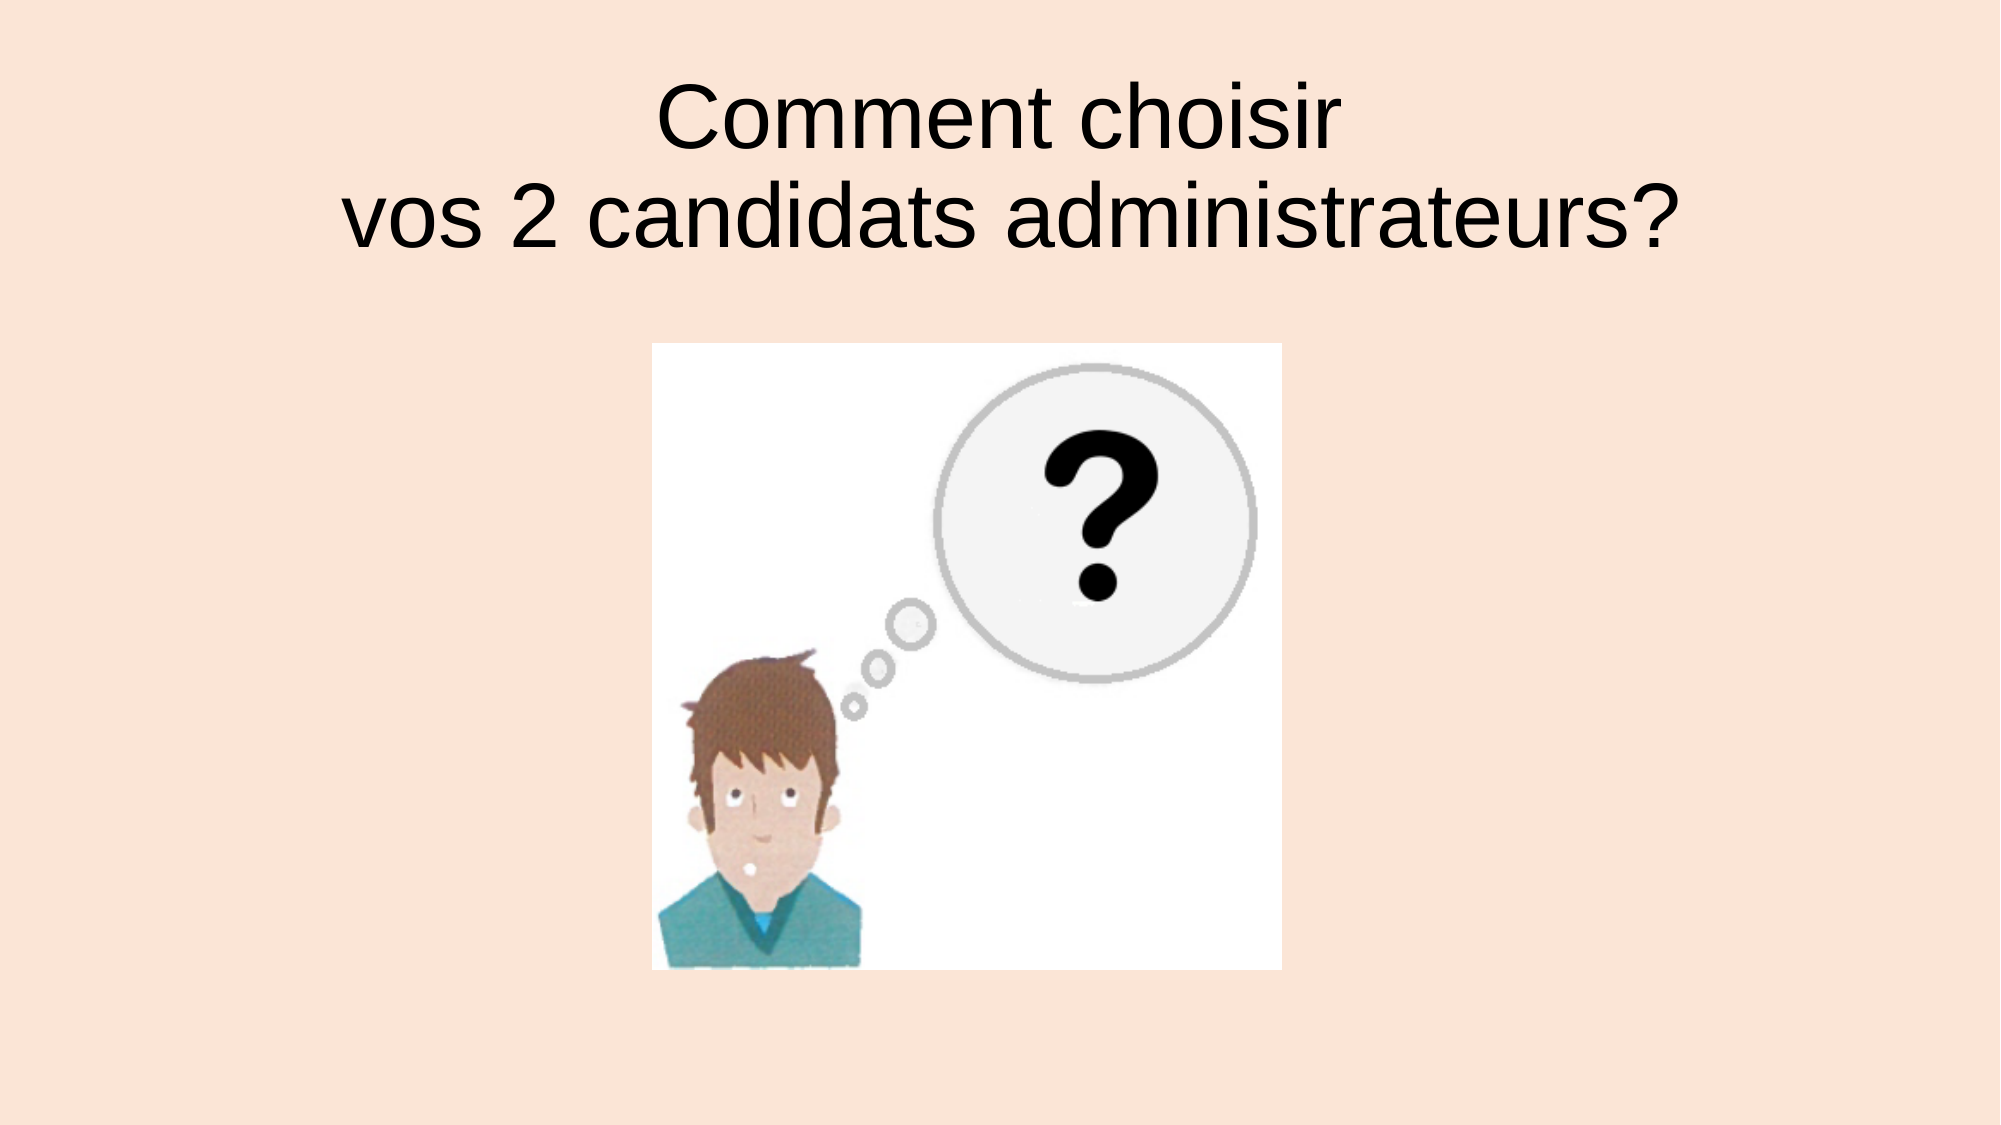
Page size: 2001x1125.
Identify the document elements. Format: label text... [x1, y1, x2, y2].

picture [652, 343, 1282, 971]
title Comment choisir vos 2 candidats administrateurs? [137, 59, 1863, 278]
